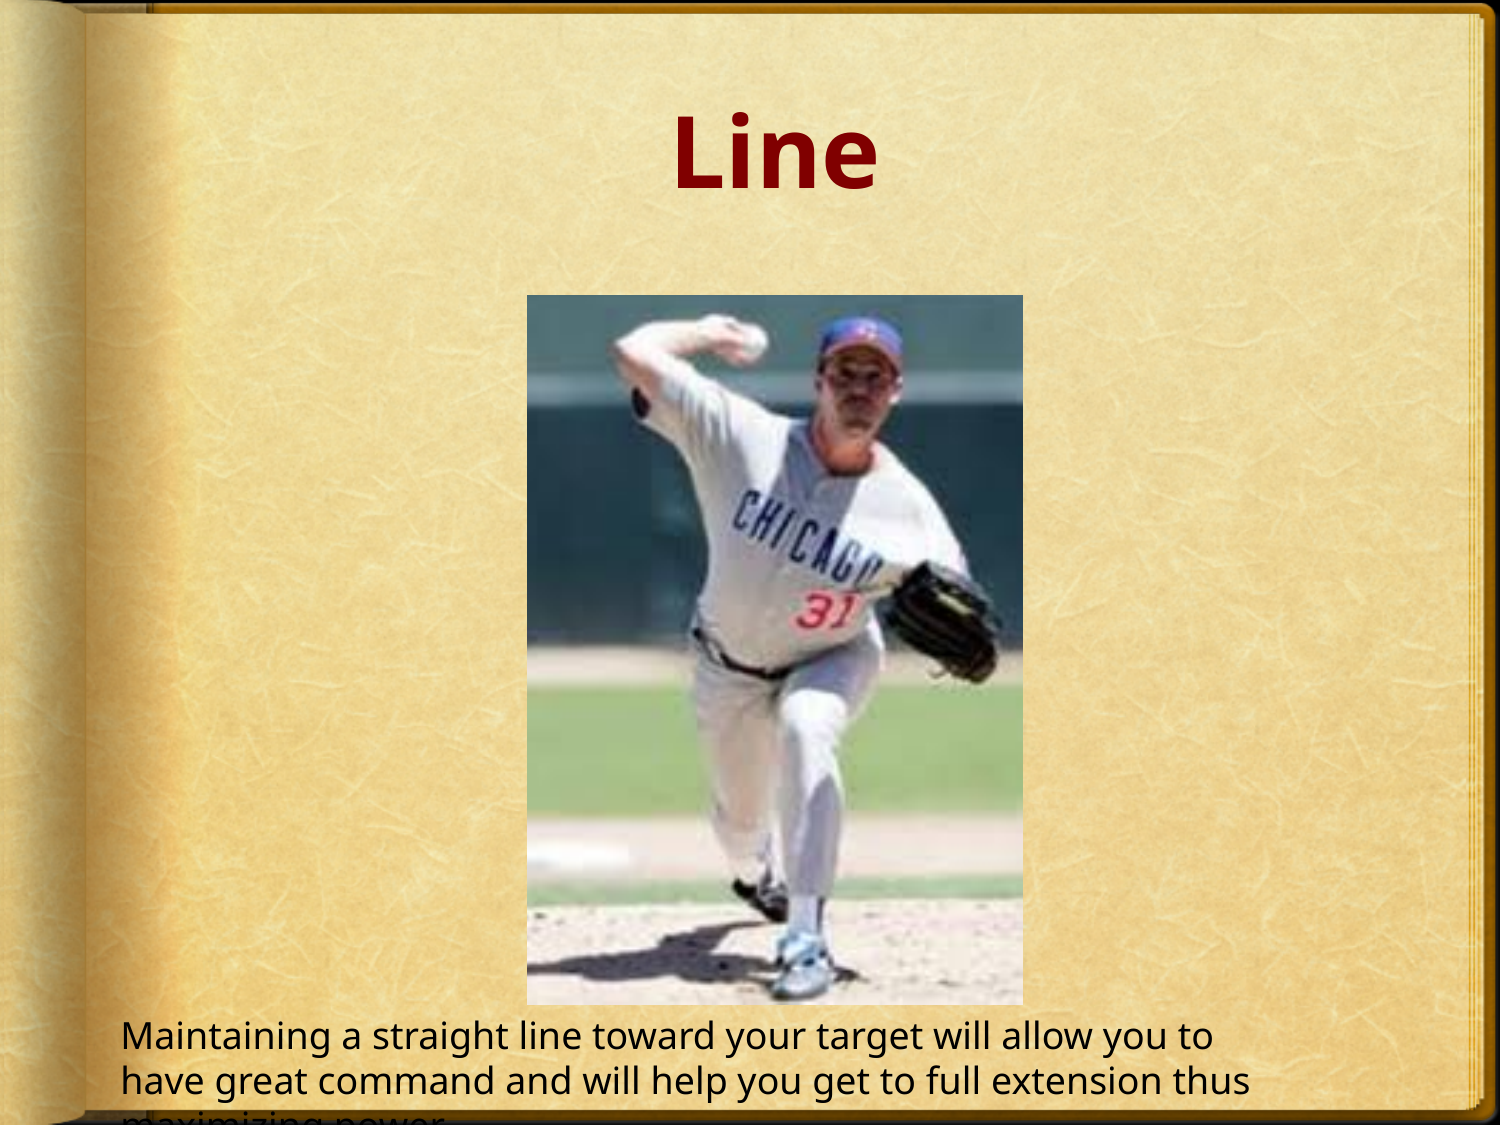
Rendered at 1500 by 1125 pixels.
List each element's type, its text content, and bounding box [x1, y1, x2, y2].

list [177, 294, 1373, 1006]
text_box Maintaining a straight line toward your target will allow you to have great command and will help you get to full extension thus maximizing power. [105, 1004, 1321, 1125]
title Line [178, 45, 1372, 265]
picture [0, 0, 1500, 1125]
